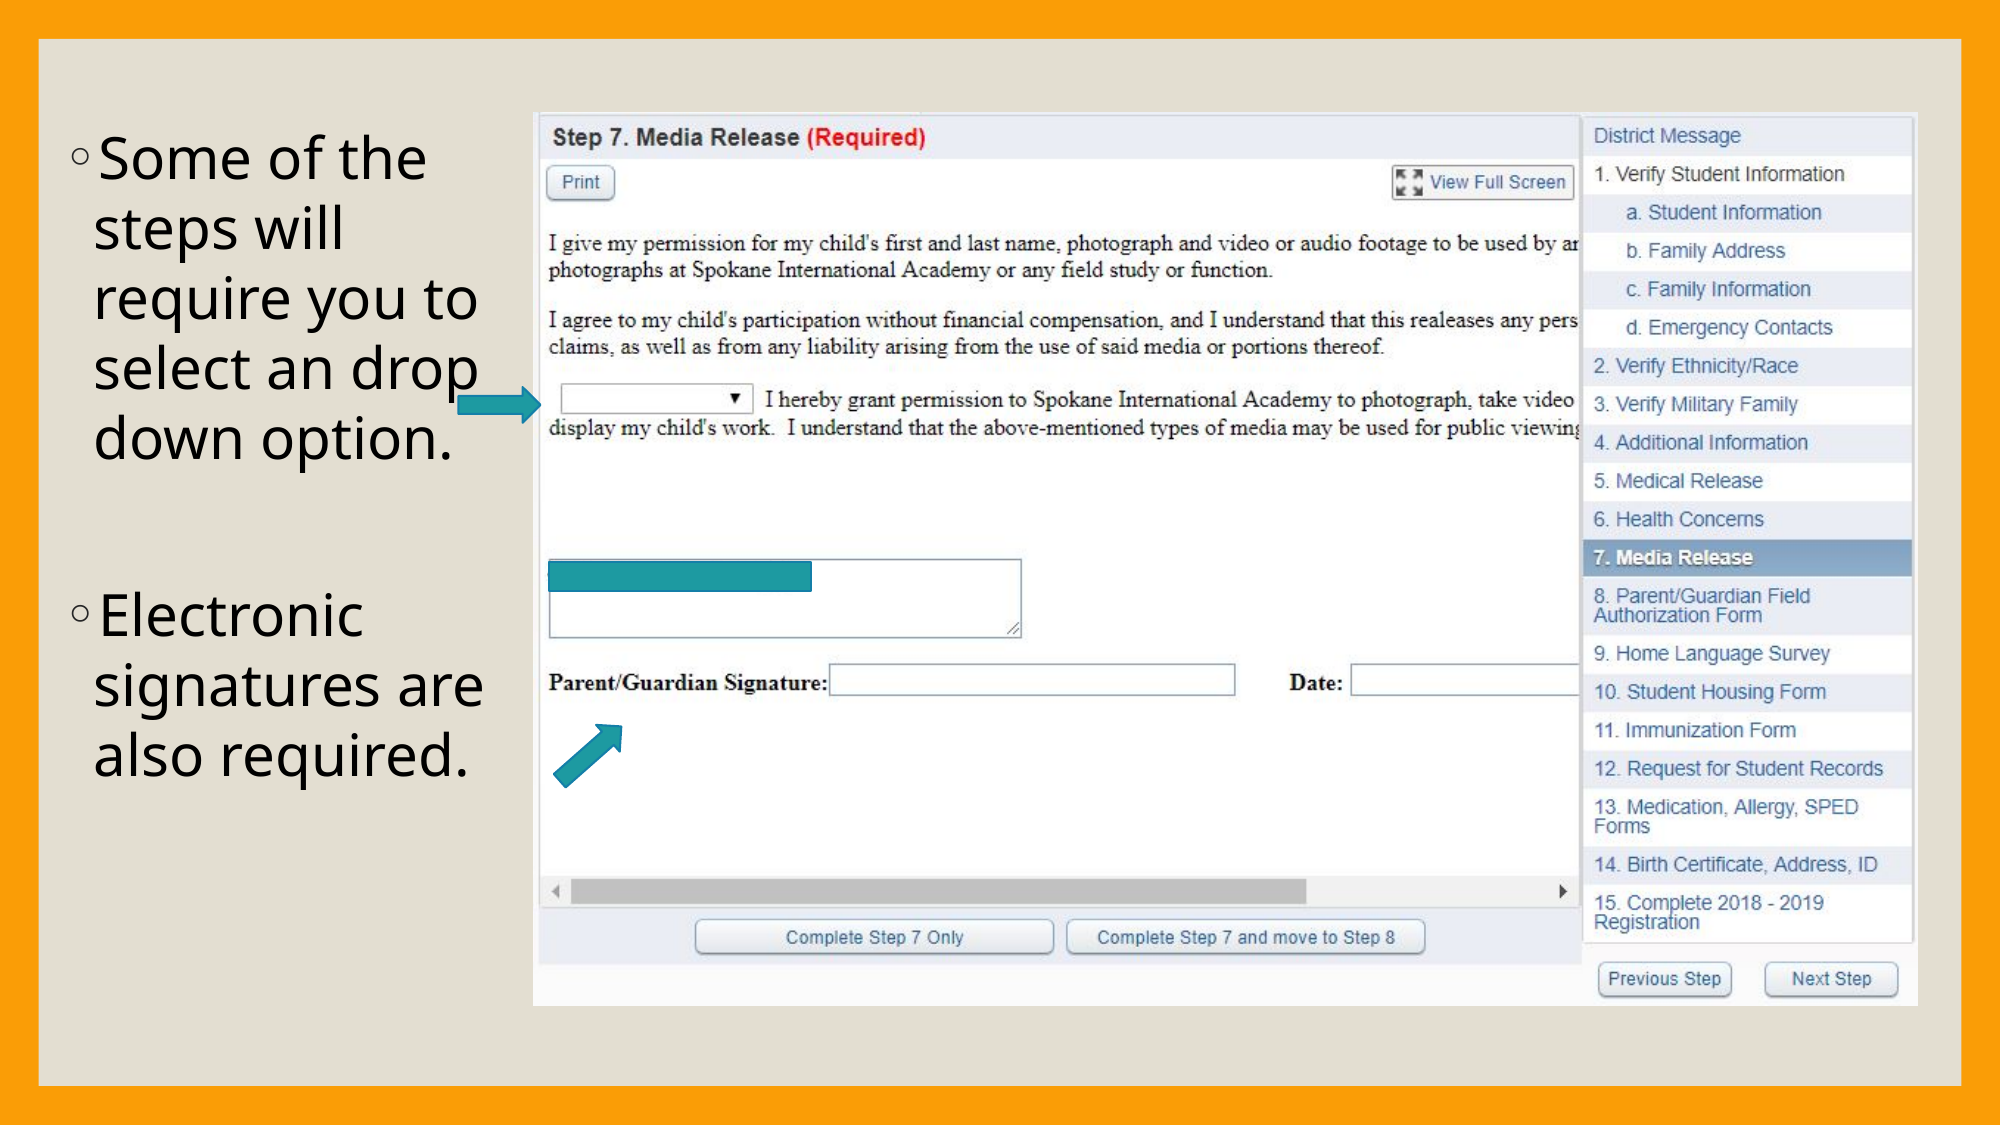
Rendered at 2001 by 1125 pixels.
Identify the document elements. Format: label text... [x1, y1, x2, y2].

list Some of the steps will require you to select an drop down option. Electronic signatures are also required. [48, 114, 503, 985]
picture [533, 112, 1918, 1006]
text_box [457, 386, 528, 424]
